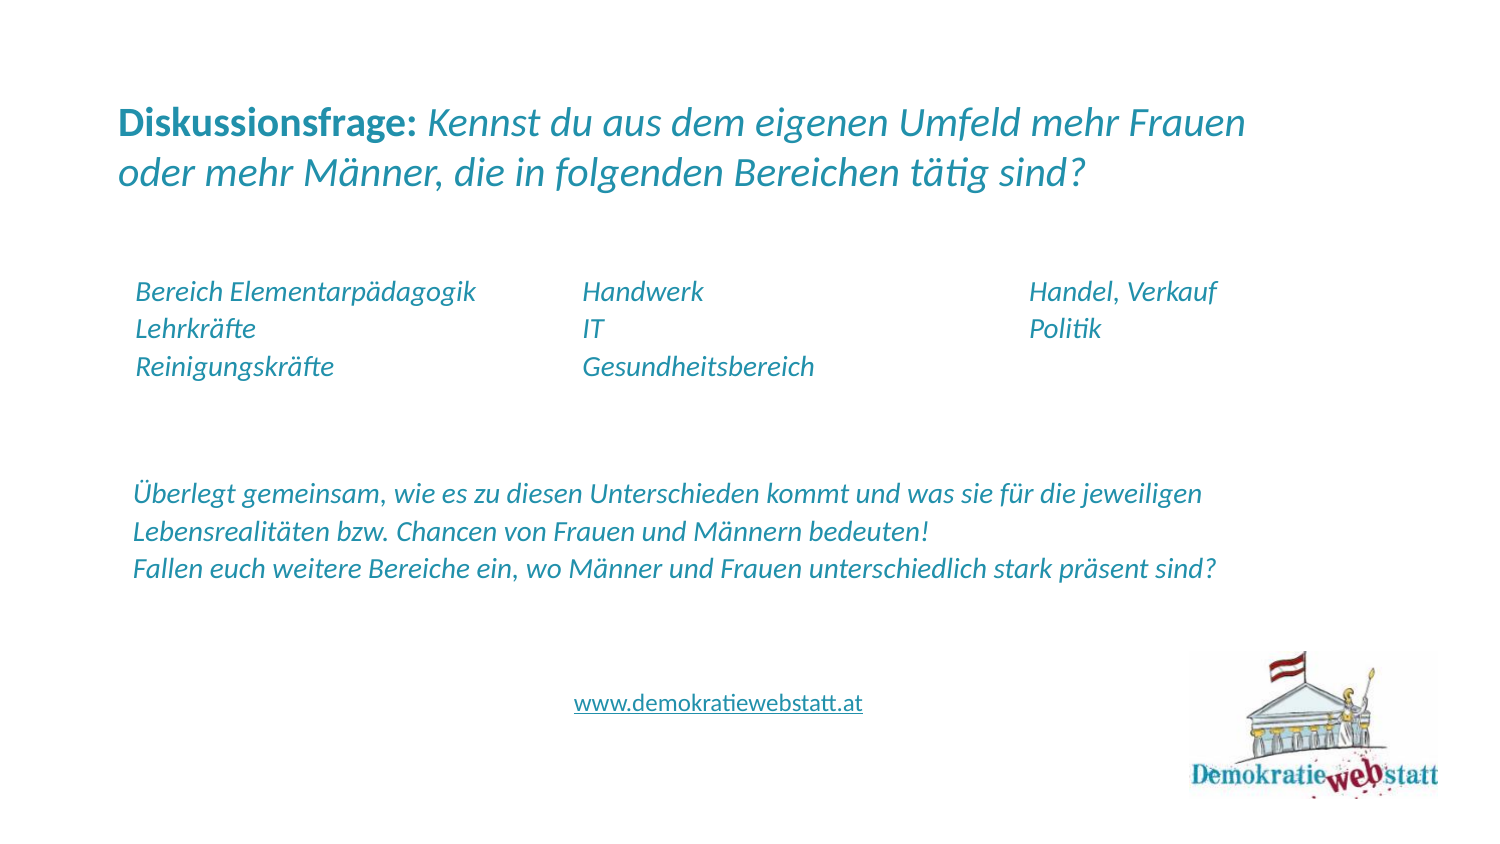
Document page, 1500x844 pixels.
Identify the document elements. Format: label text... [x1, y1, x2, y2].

text_box www.demokratiewebstatt.at [558, 678, 879, 724]
list Bereich Elementarpädagogik Lehrkräfte Reinigungskräfte Handwerk IT Gesundheitsbereich Handel, Verkauf Politik [135, 270, 1477, 407]
picture [1188, 651, 1438, 799]
text_box Überlegt gemeinsam, wie es zu diesen Unterschieden kommt und was sie für die jeweiligen Lebensrealitäten bzw. Chancen von Frauen und Männern bedeuten! Fallen euch weitere Bereiche ein, wo Männer und Frauen unterschiedlich stark präsent sind? [118, 464, 1288, 592]
title Diskussionsfrage: Kennst du aus dem eigenen Umfeld mehr Frauen oder mehr Männer, die in folgenden Bereichen tätig sind? [118, 94, 1288, 195]
